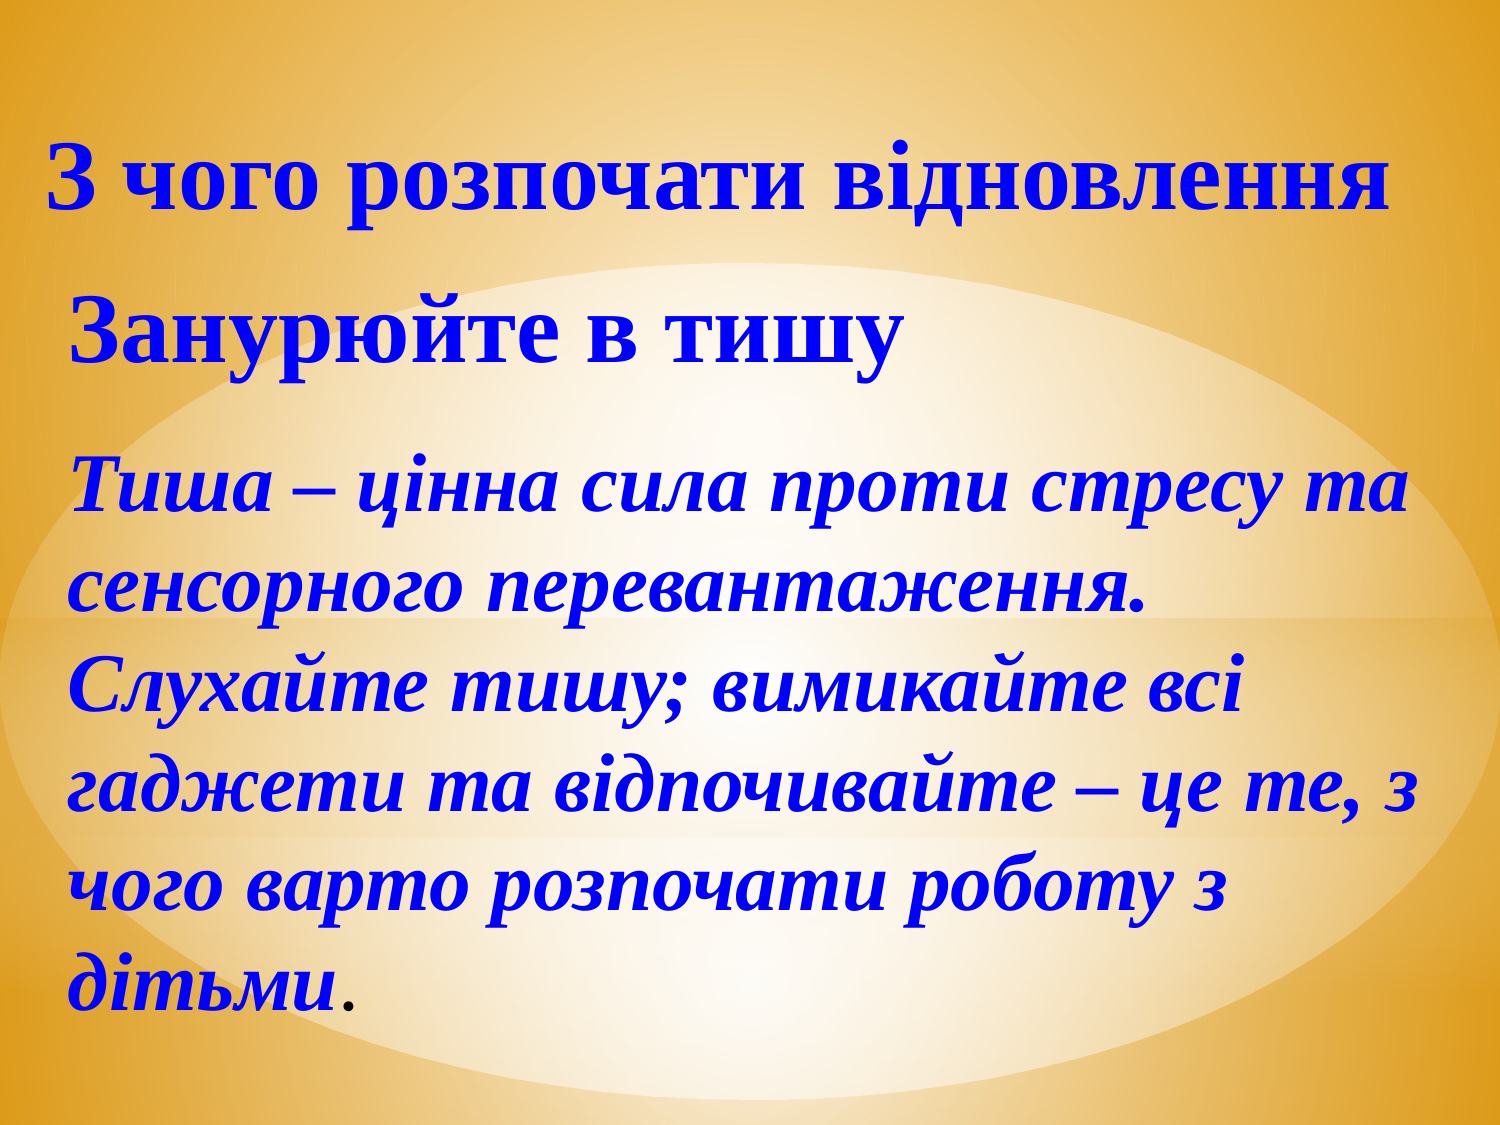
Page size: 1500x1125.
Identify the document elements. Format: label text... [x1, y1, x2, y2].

text_box З чого розпочати відновлення [29, 101, 1500, 237]
text_box Занурюйте в тишу Тиша – цінна сила проти стресу та сенсорного перевантаження. Слухайте тишу; вимикайте всі гаджети та відпочивайте – це те, з чого варто розпочати роботу з дітьми. [53, 255, 1436, 1035]
